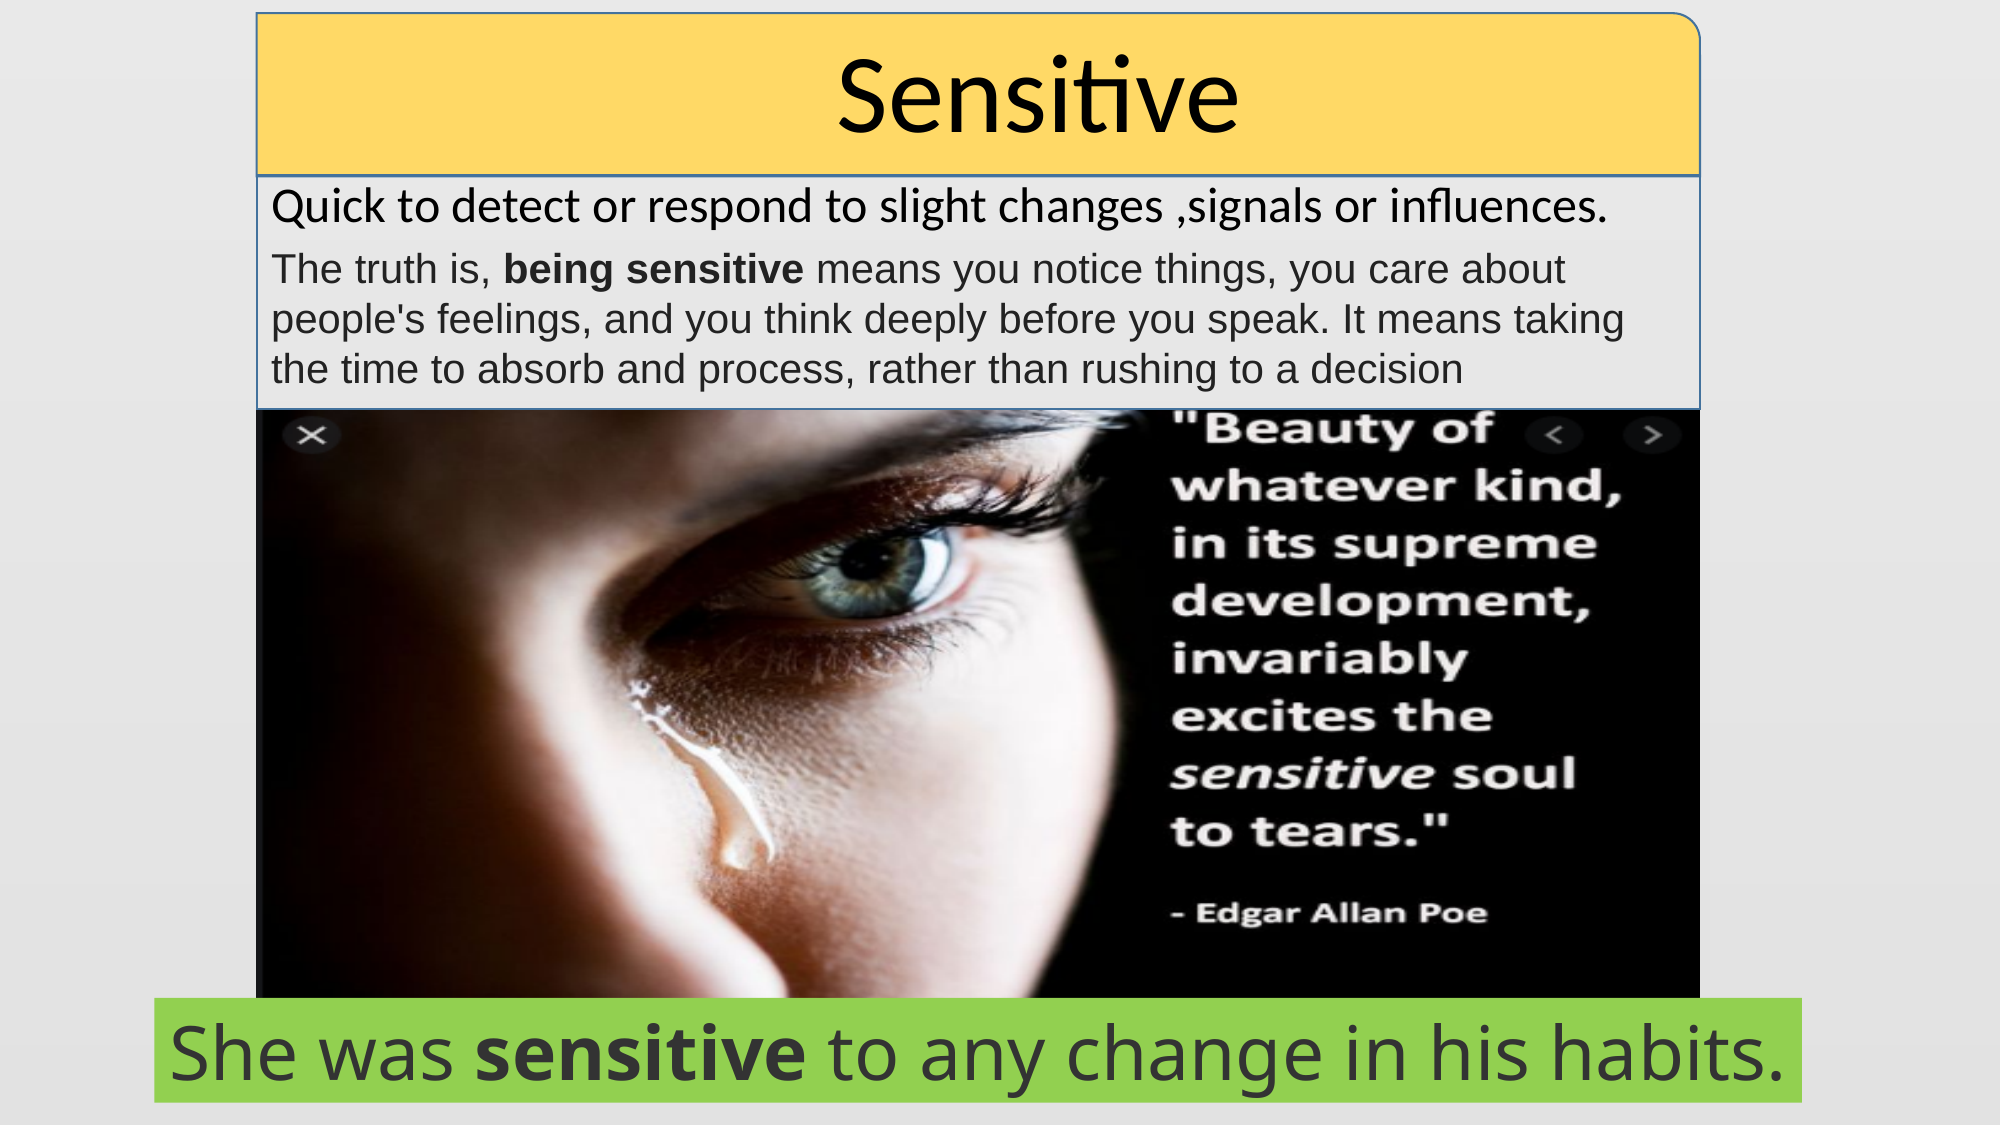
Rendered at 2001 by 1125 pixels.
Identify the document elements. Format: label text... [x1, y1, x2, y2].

text_box Quick to detect or respond to slight changes ,signals or influences. [256, 164, 1700, 234]
text_box She was sensitive to any change in his habits. [154, 997, 1802, 1103]
text_box Sensitive [767, 13, 1311, 163]
text_box [255, 12, 1702, 178]
picture [256, 410, 1700, 1000]
text_box The truth is, being sensitive means you notice things, you care about people's feelings, and you think deeply before you speak. It means taking the time to absorb and process, rather than rushing to a decision [256, 234, 1700, 399]
text_box [256, 174, 1701, 410]
